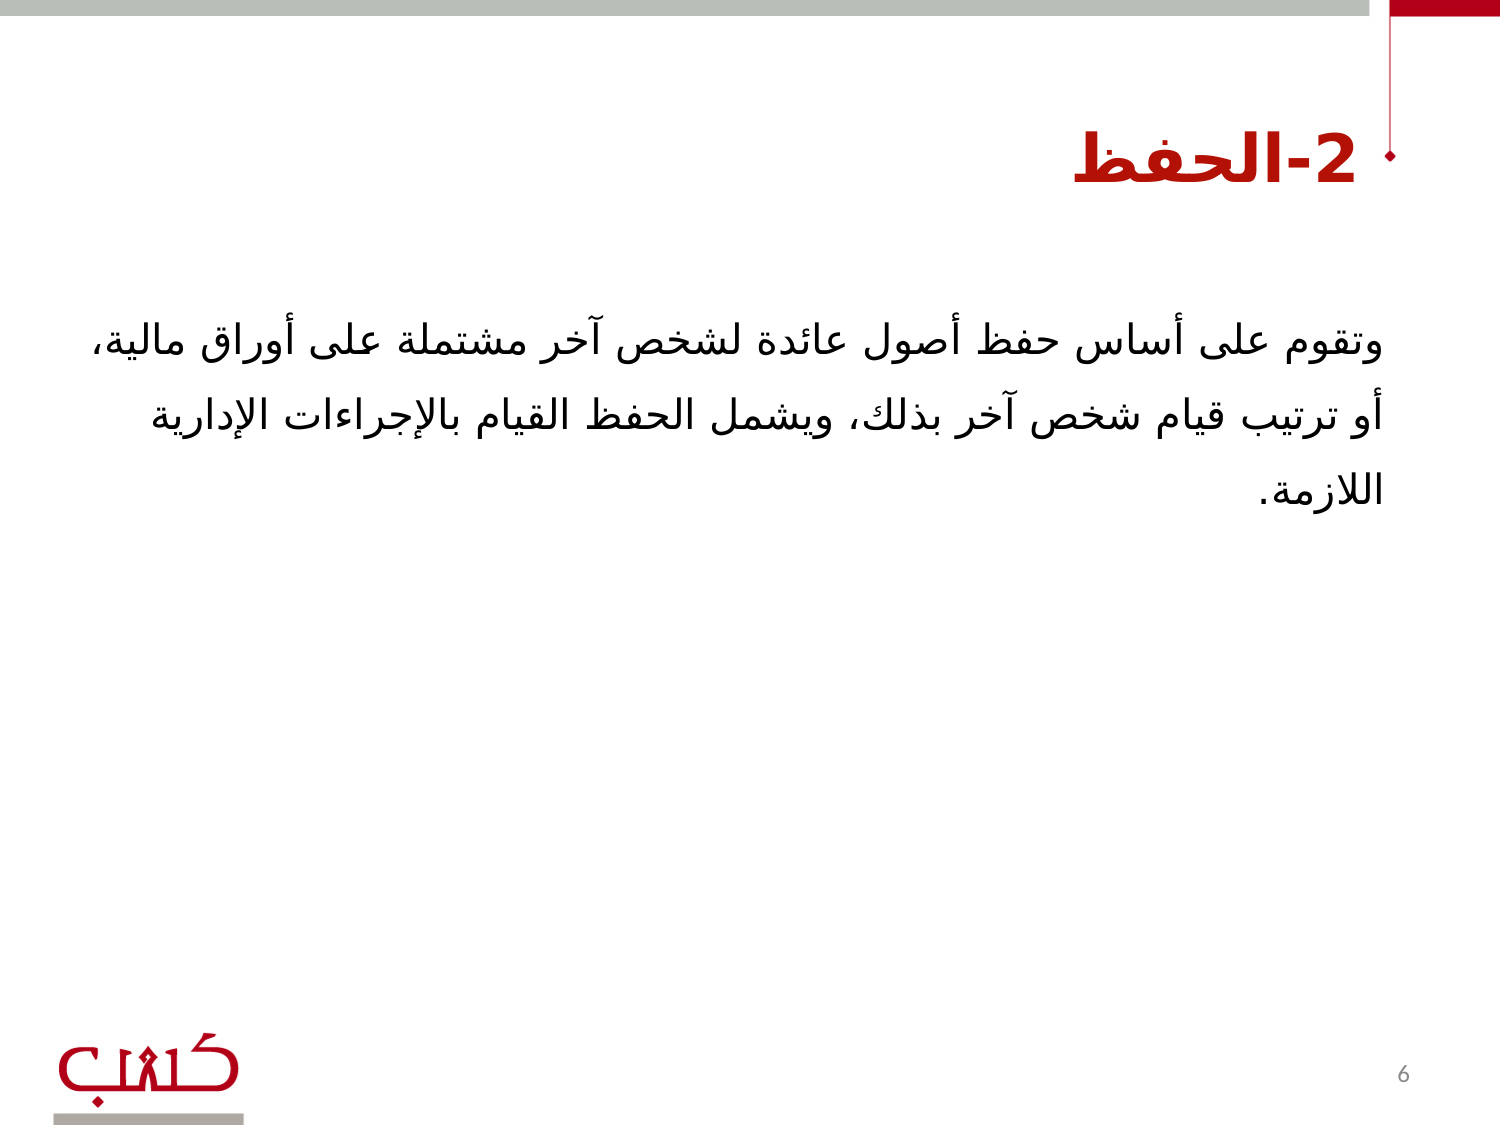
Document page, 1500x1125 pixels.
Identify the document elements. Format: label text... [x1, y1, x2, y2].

text_box وتقوم على أساس حفظ أصول عائدة لشخص آخر مشتملة على أوراق مالية، أو ترتيب قيام شخص آخر بذلك، ويشمل الحفظ القيام بالإجراءات الإدارية اللازمة. [49, 299, 1400, 500]
title 2-الحفظ [24, 62, 1376, 251]
picture [0, 0, 1500, 1125]
slide_number 6 [1074, 1042, 1425, 1103]
